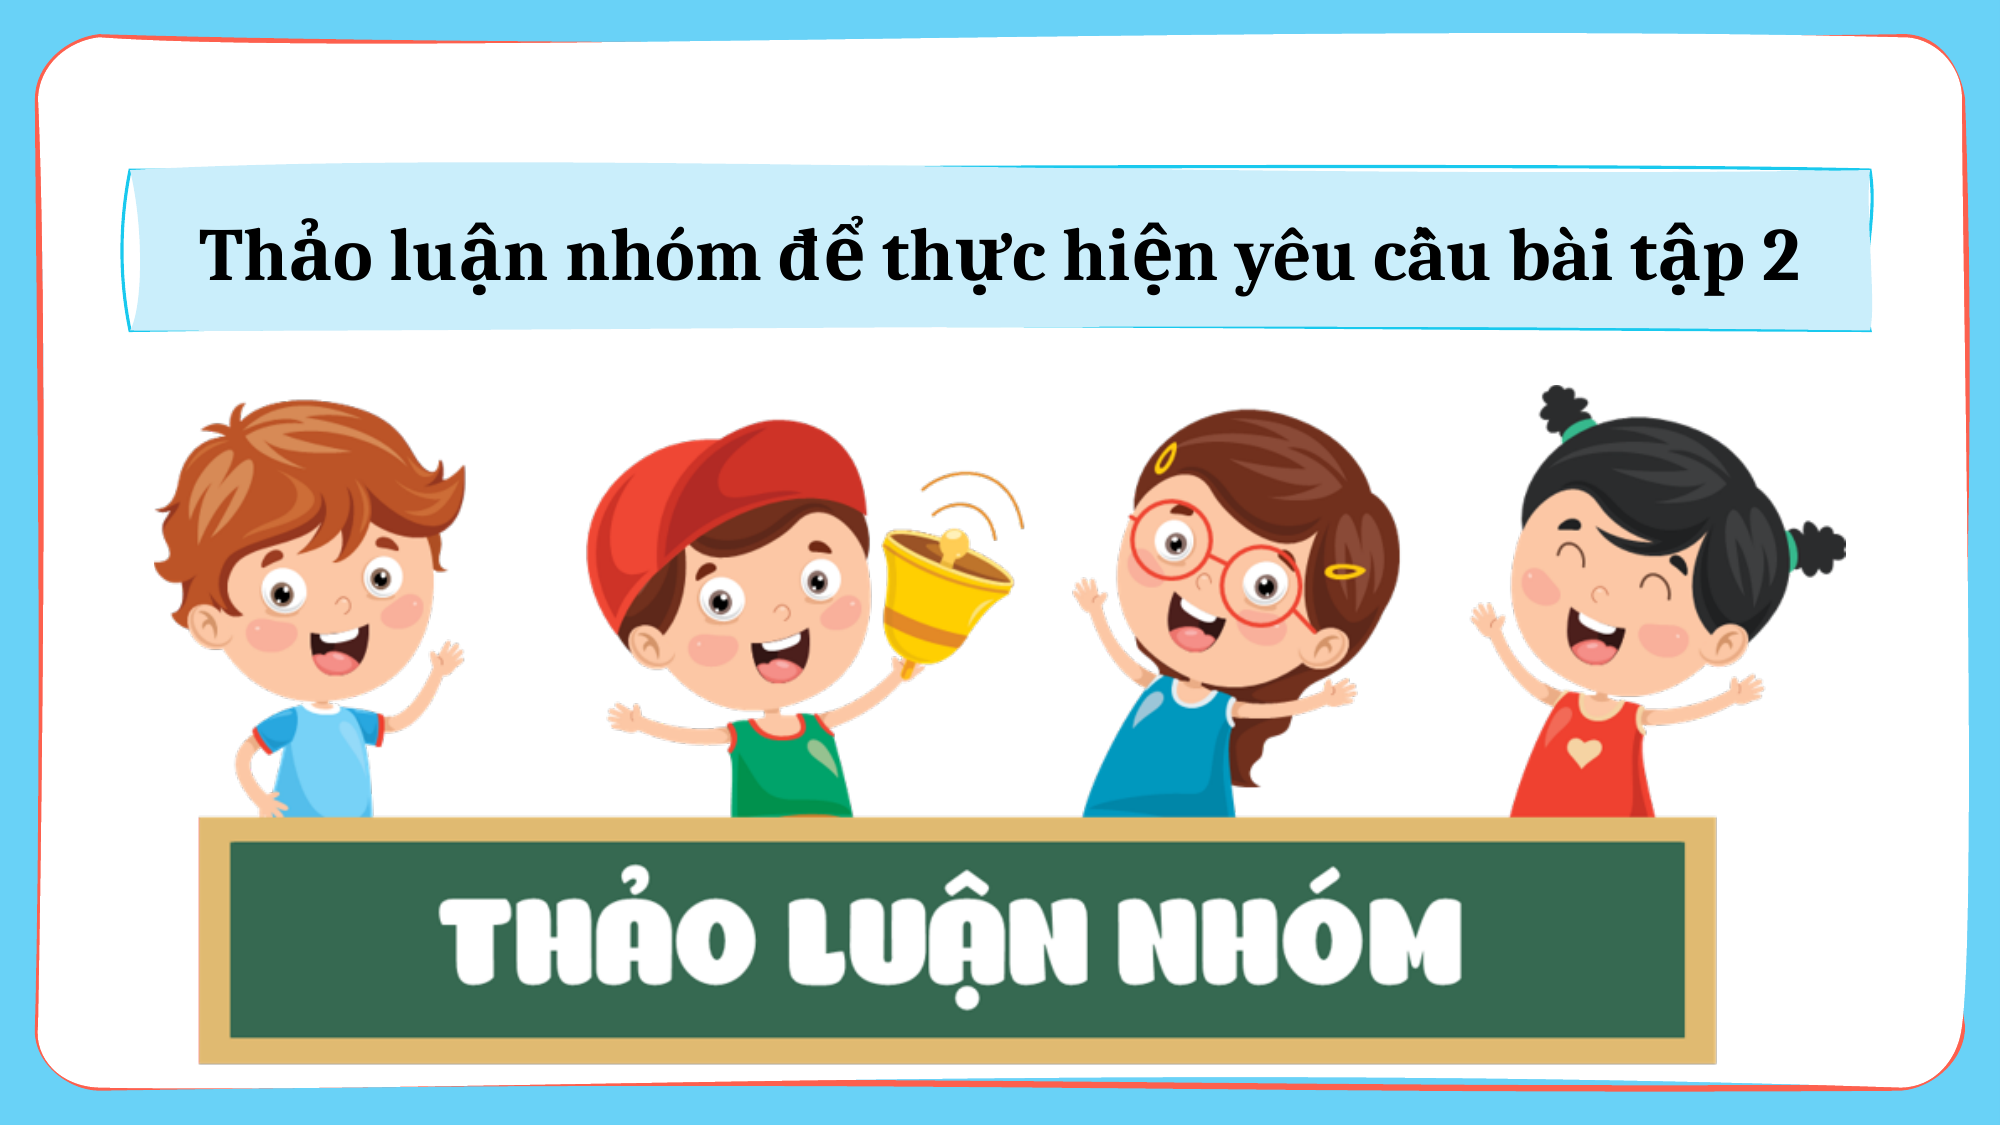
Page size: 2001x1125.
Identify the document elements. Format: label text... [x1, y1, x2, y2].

picture [0, 0, 2000, 1125]
text_box Thảo luận nhóm để thực hiện yêu cầu bài tập 2 [120, 162, 1874, 333]
